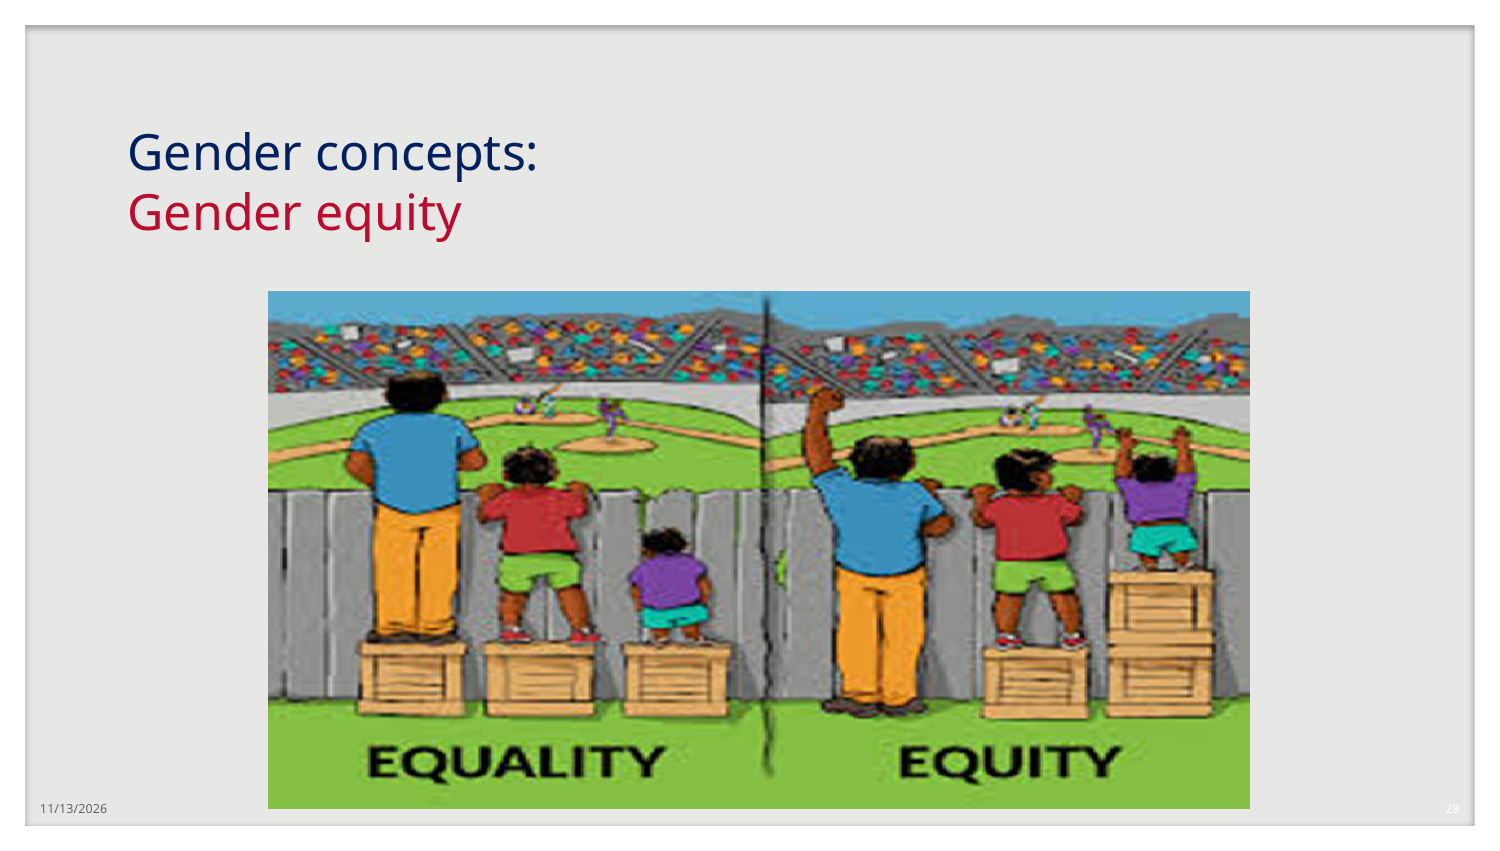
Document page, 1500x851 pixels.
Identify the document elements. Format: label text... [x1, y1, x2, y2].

title Gender concepts: Gender equity [112, 111, 713, 248]
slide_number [24, 794, 375, 826]
picture [268, 291, 1251, 809]
slide_number 28 [1125, 794, 1475, 826]
